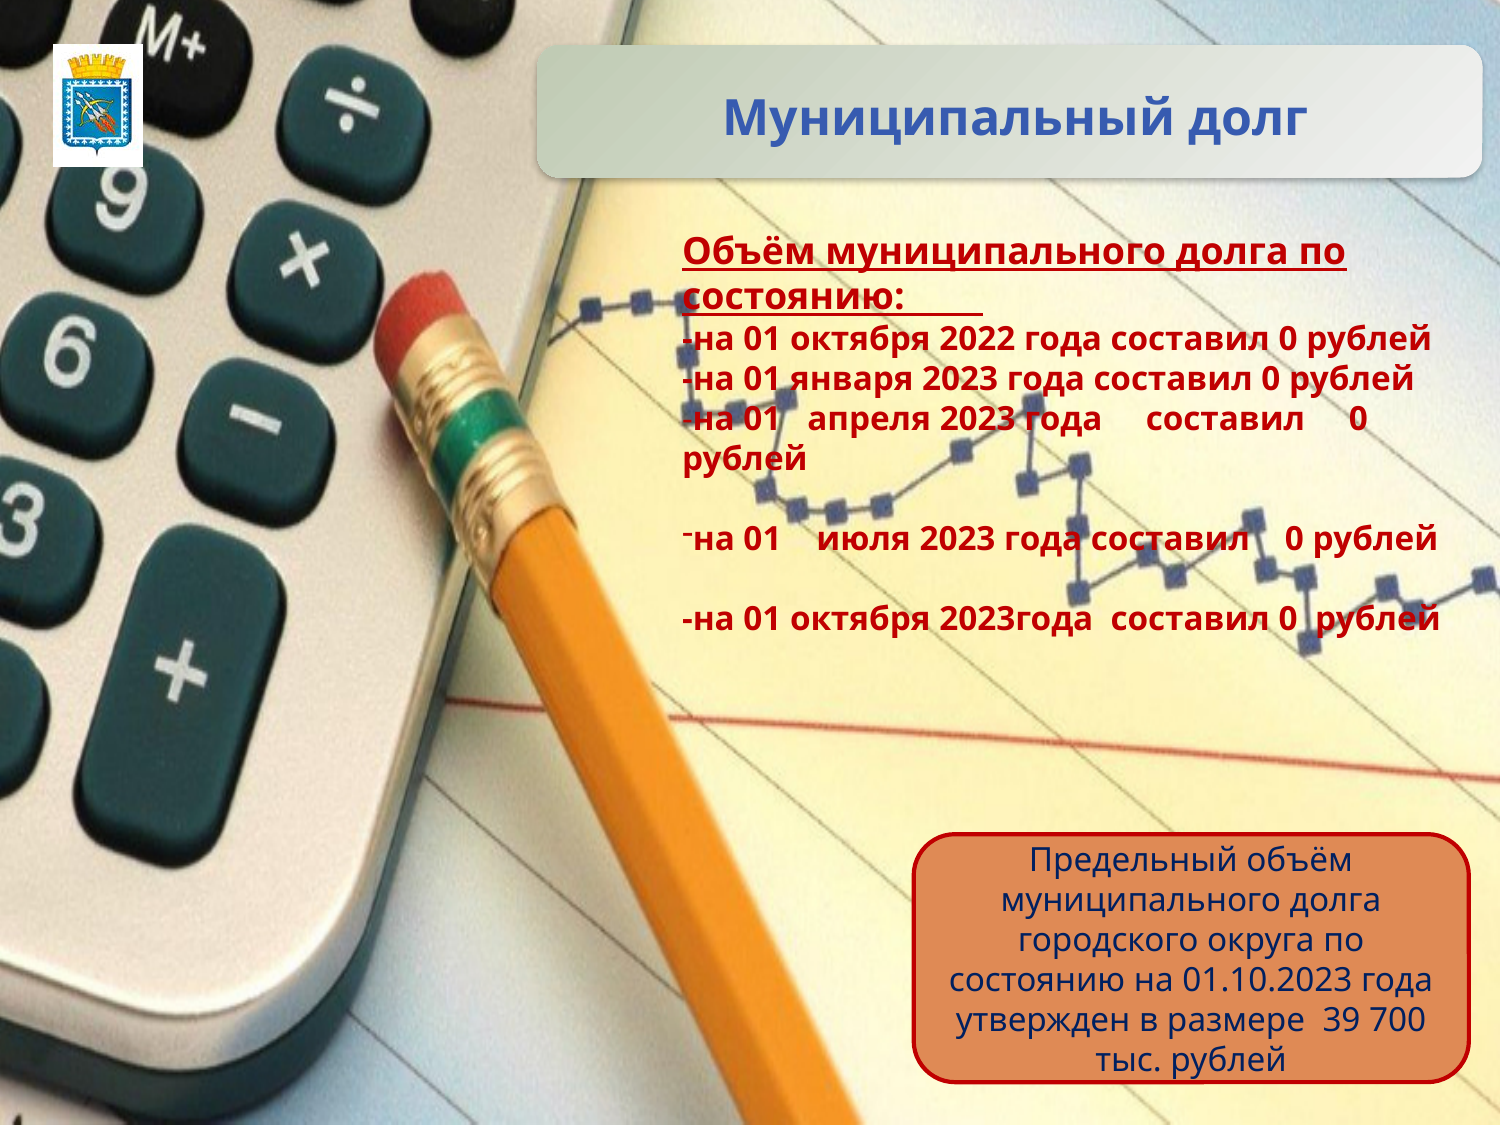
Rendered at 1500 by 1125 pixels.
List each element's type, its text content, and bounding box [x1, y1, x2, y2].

text_box [537, 45, 1483, 178]
picture [0, 0, 1500, 1125]
text_box Муниципальный долг [572, 78, 1459, 153]
text_box Предельный объём муниципального долга городского округа по состоянию на 01.10.2023 года утвержден в размере 39 700 тыс. рублей [911, 832, 1471, 1085]
text_box Объём муниципального долга по состоянию: -на 01 октября 2022 года составил 0 рублей -на 01 января 2023 года составил 0 рублей -на 01 апреля 2023 года составил 0 рублей на 01 июля 2023 года составил 0 рублей -на 01 октября 2023года составил 0 рублей [667, 219, 1471, 684]
